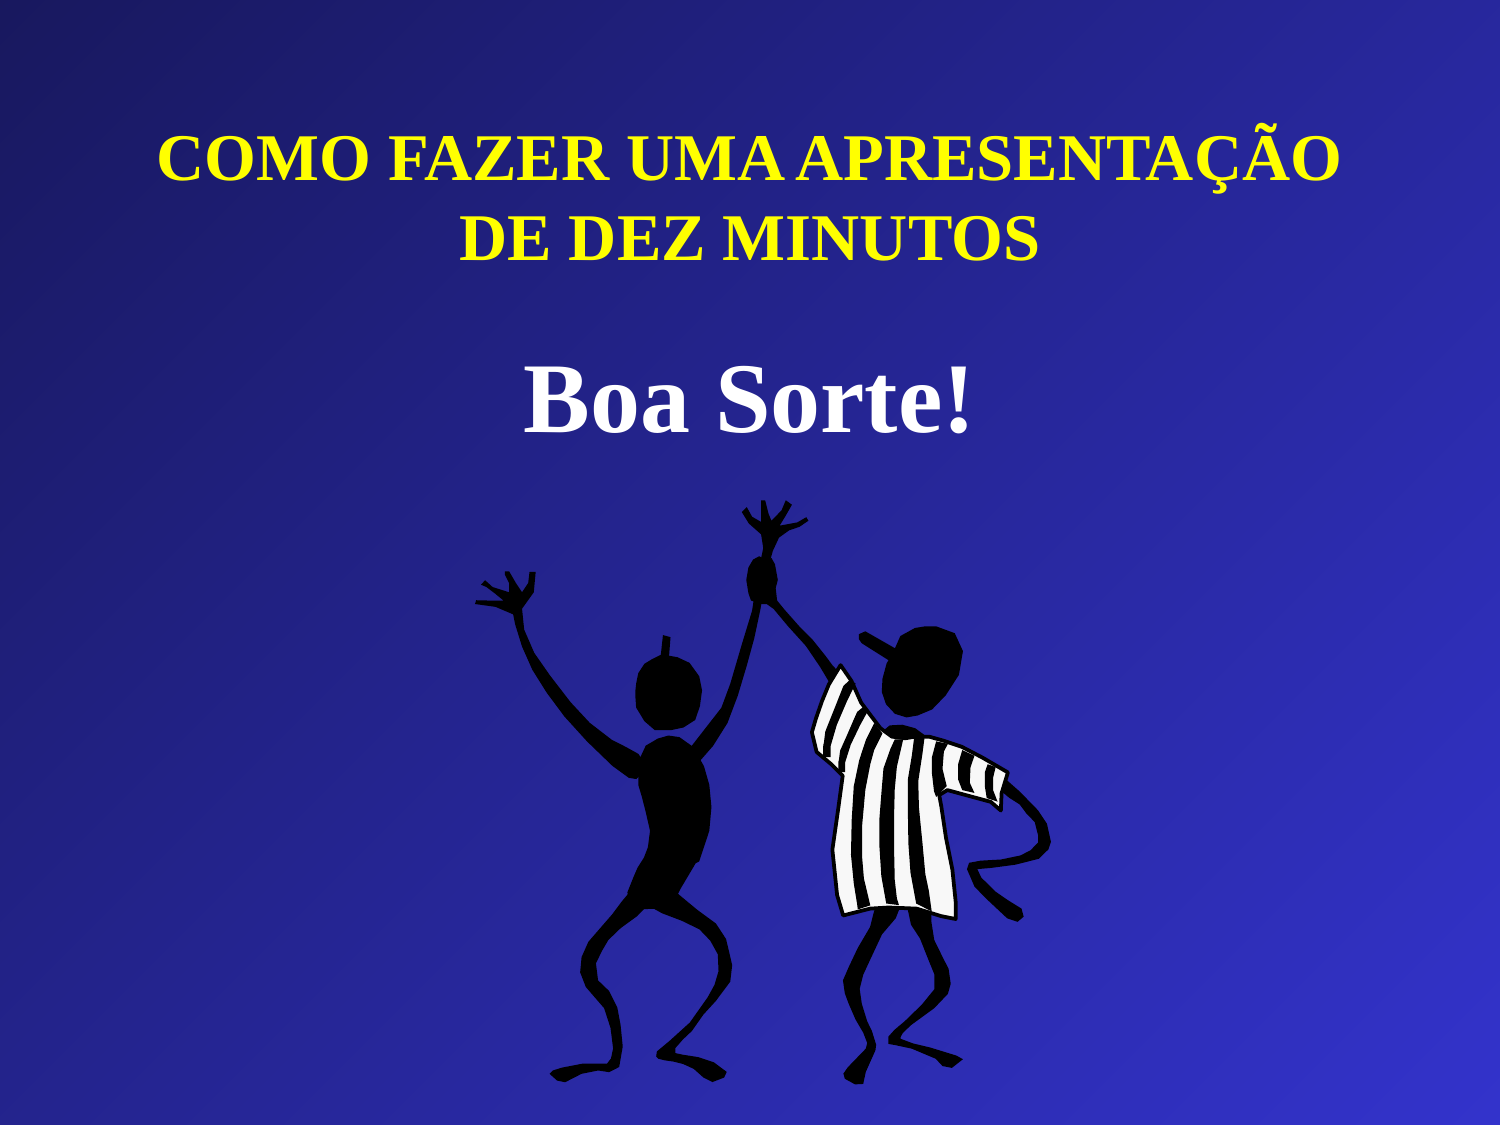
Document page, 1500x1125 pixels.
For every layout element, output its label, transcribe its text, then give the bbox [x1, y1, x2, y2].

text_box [474, 499, 1052, 1085]
list Boa Sorte! [112, 324, 1388, 1001]
title COMO FAZER UMA APRESENTAÇÃO DE DEZ MINUTOS [112, 99, 1388, 288]
